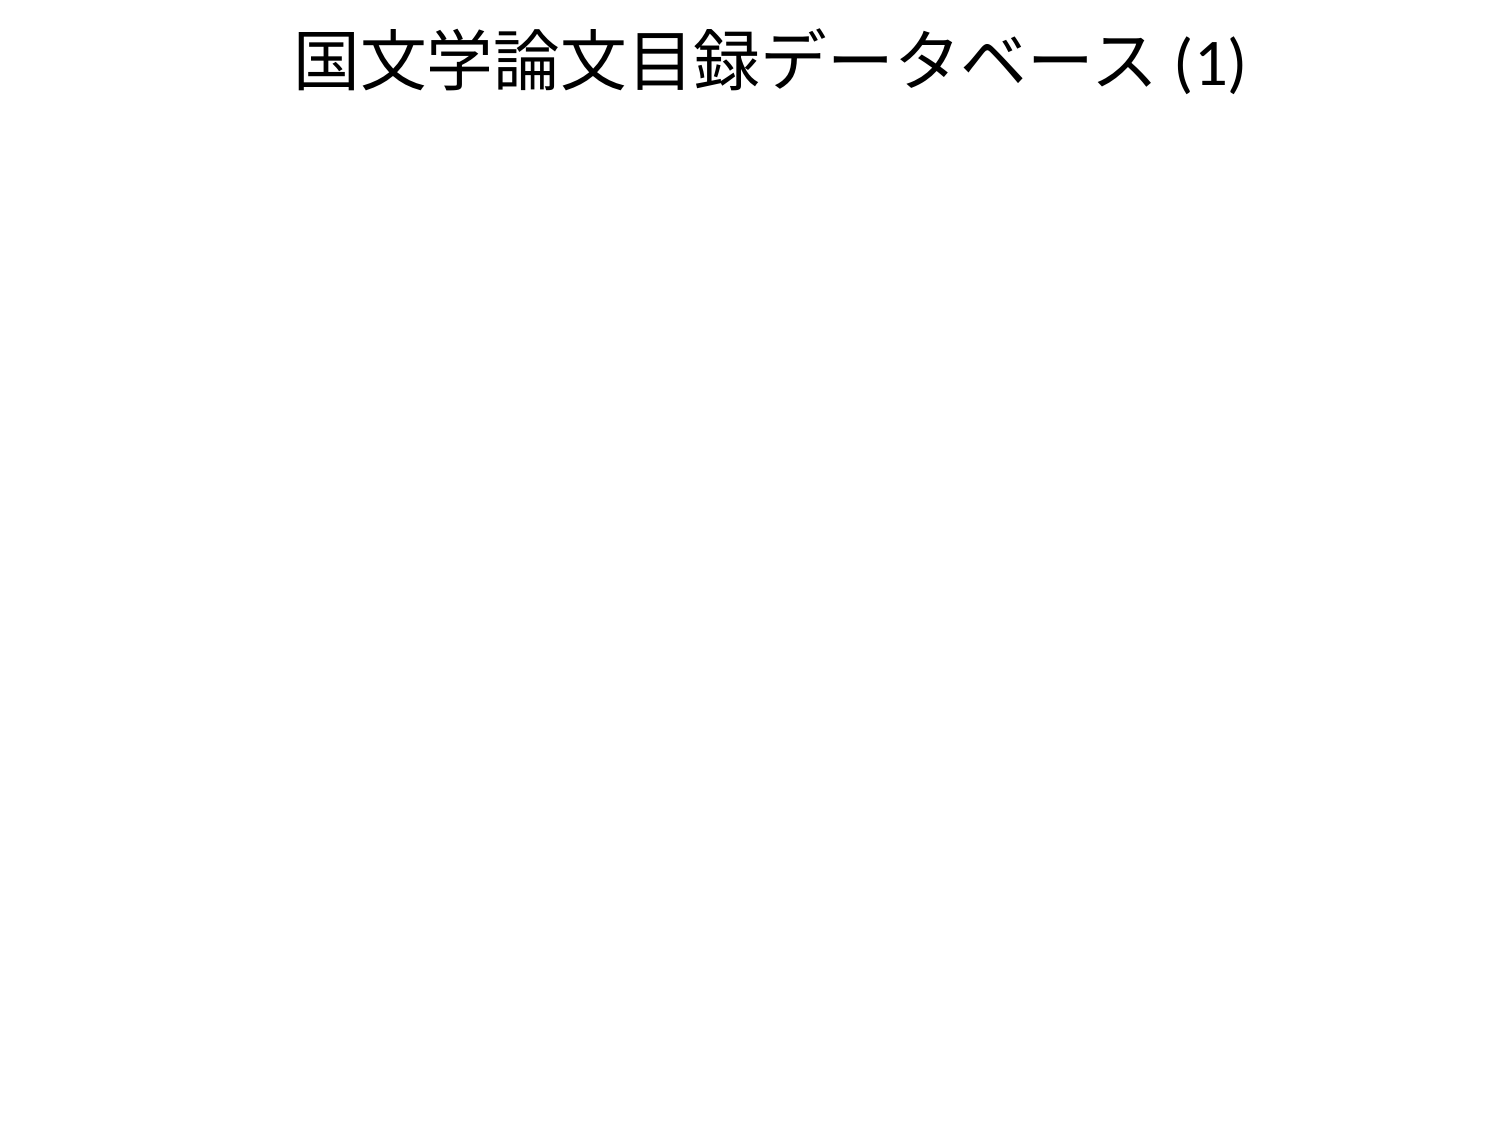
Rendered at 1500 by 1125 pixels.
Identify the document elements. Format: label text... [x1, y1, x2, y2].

title 国文学論文目録データベース(1) [72, 11, 1470, 106]
